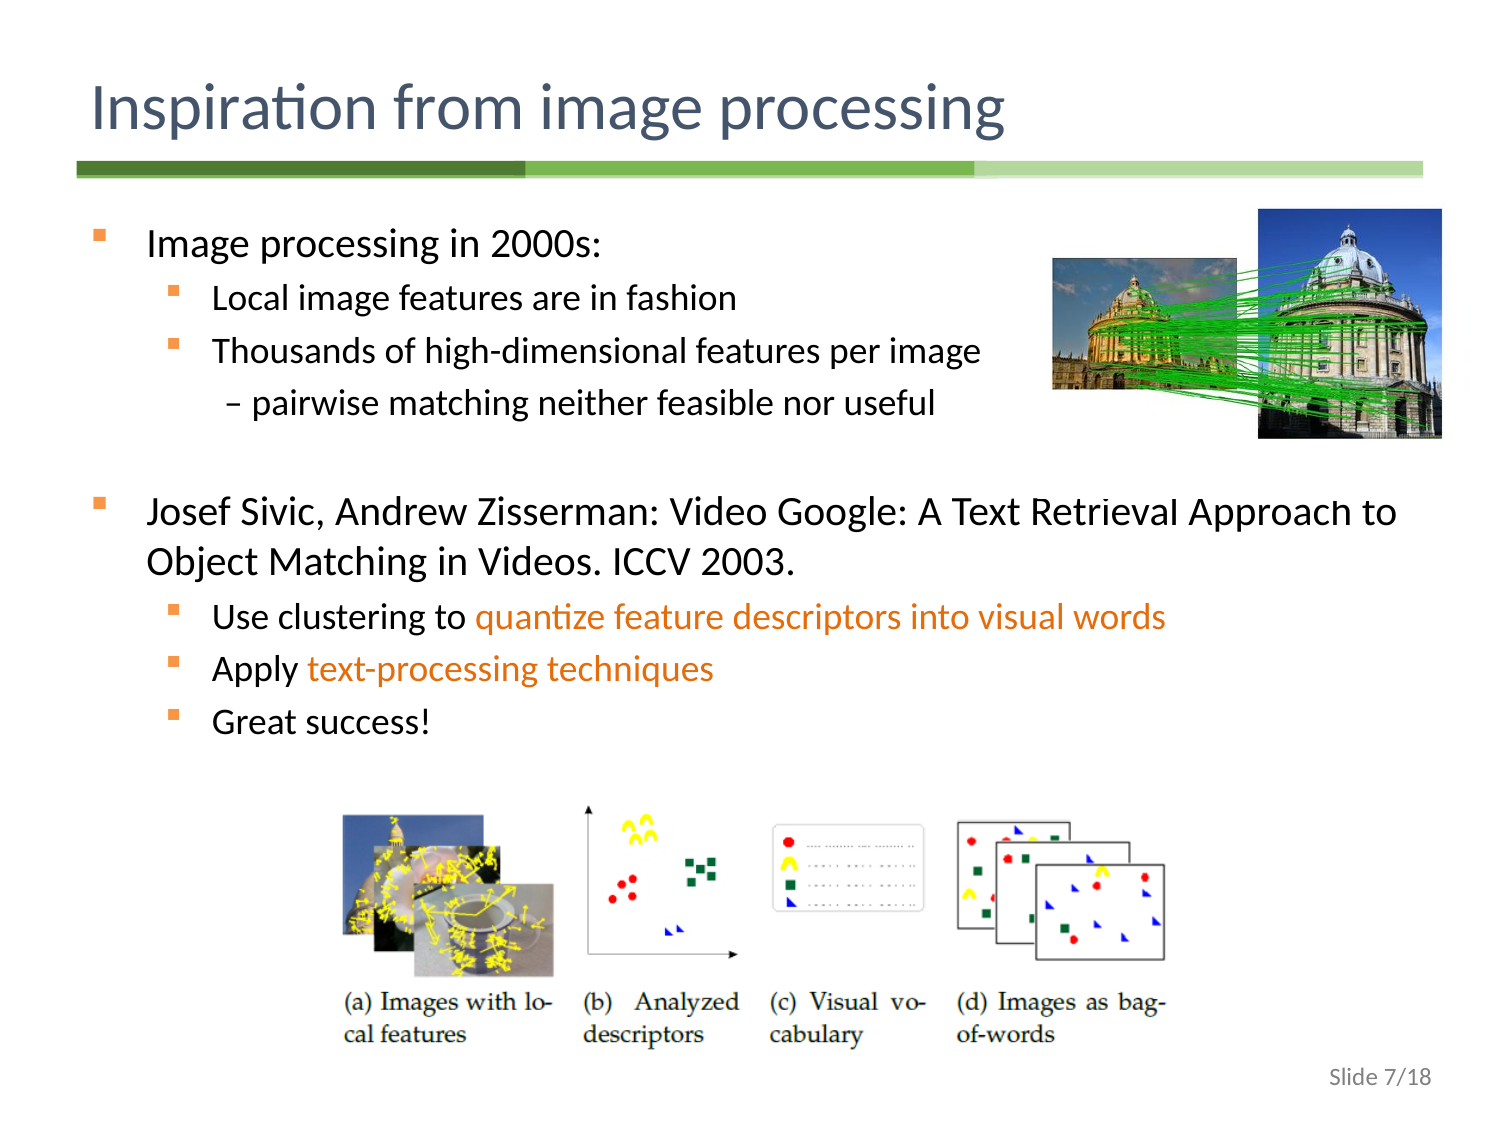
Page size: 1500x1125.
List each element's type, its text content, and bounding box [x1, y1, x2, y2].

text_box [1037, 193, 1469, 500]
title Inspiration from image processing [75, 45, 1425, 161]
picture [313, 786, 1207, 1071]
list Image processing in 2000s: Local image features are in fashion Thousands of high-dimensional features per image – pairwise matching neither feasible nor useful Josef Sivic, Andrew Zisserman: Video Google: A Text Retrieval Approach to Object Matching in Videos. ICCV 2003. Use clustering to quantize feature descriptors into visual words Apply text-processing techniques Great success! [75, 208, 1425, 1071]
